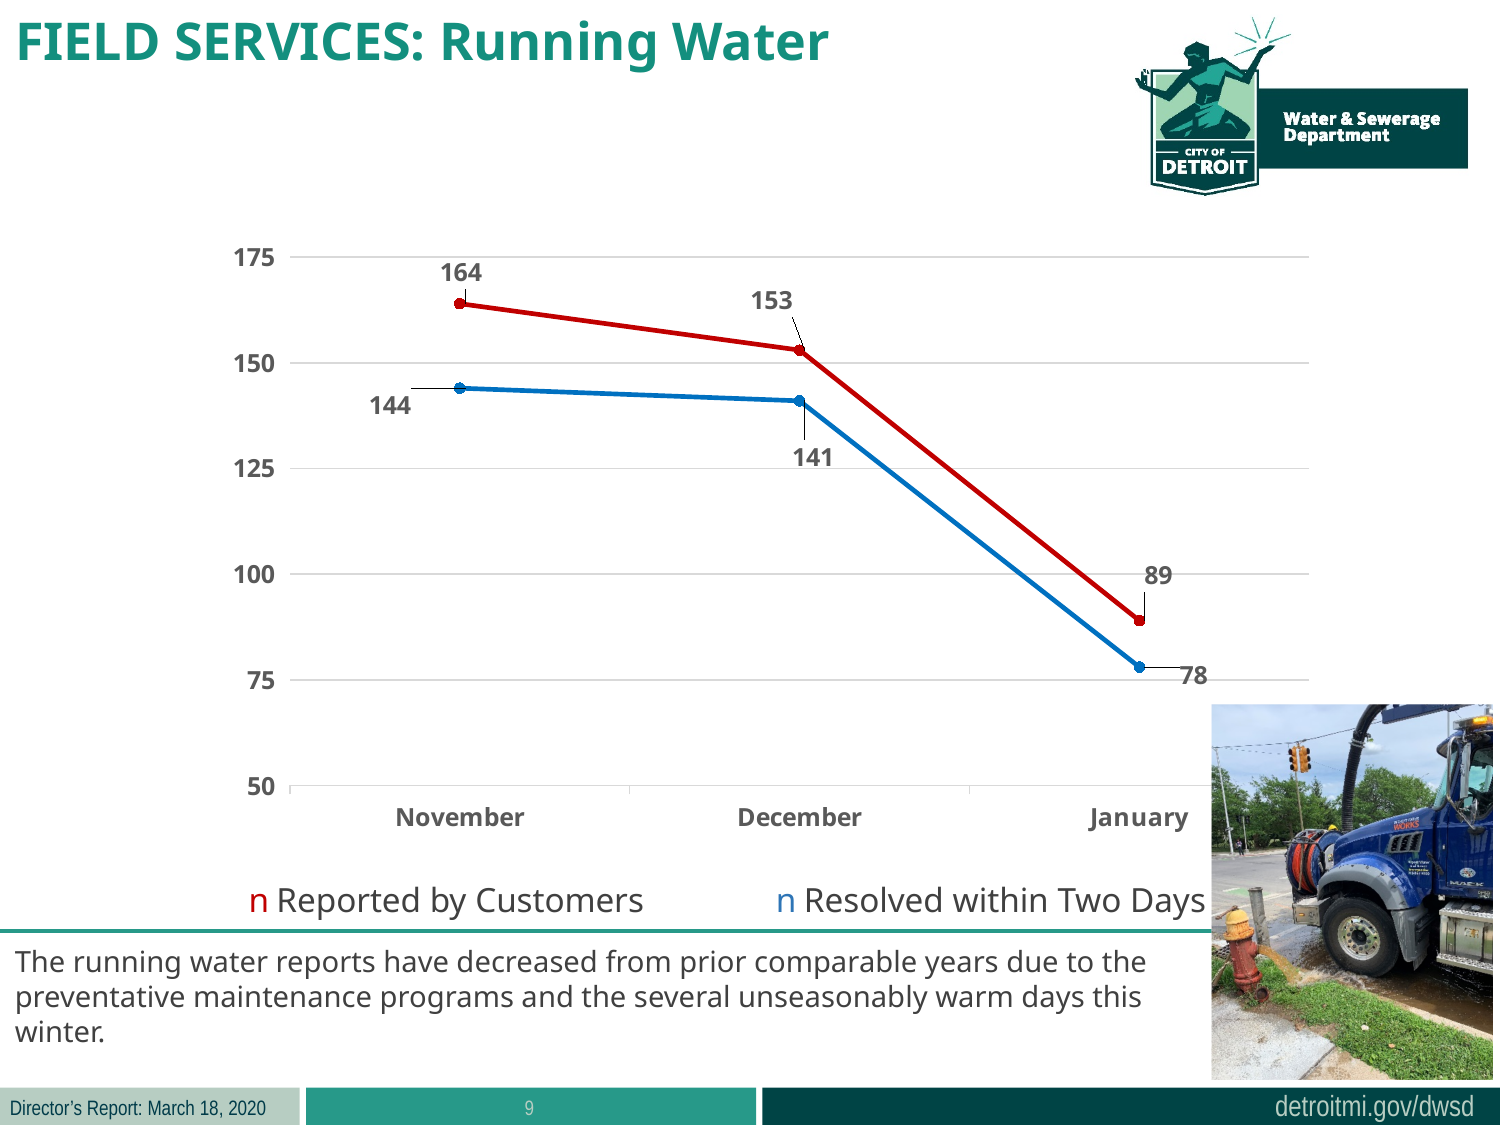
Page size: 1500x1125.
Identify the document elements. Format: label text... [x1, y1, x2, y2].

picture [1164, 705, 1500, 1079]
slide_number 9 [304, 1086, 755, 1125]
text_box n Reported by Customers n Resolved within Two Days [233, 897, 1164, 927]
picture [1134, 14, 1473, 197]
chart [168, 228, 1332, 897]
text_box FIELD SERVICES: Running Water [0, 0, 1139, 116]
text_box The running water reports have decreased from prior comparable years due to the preventative maintenance programs and the several unseasonably warm days this winter. [0, 935, 1211, 1056]
